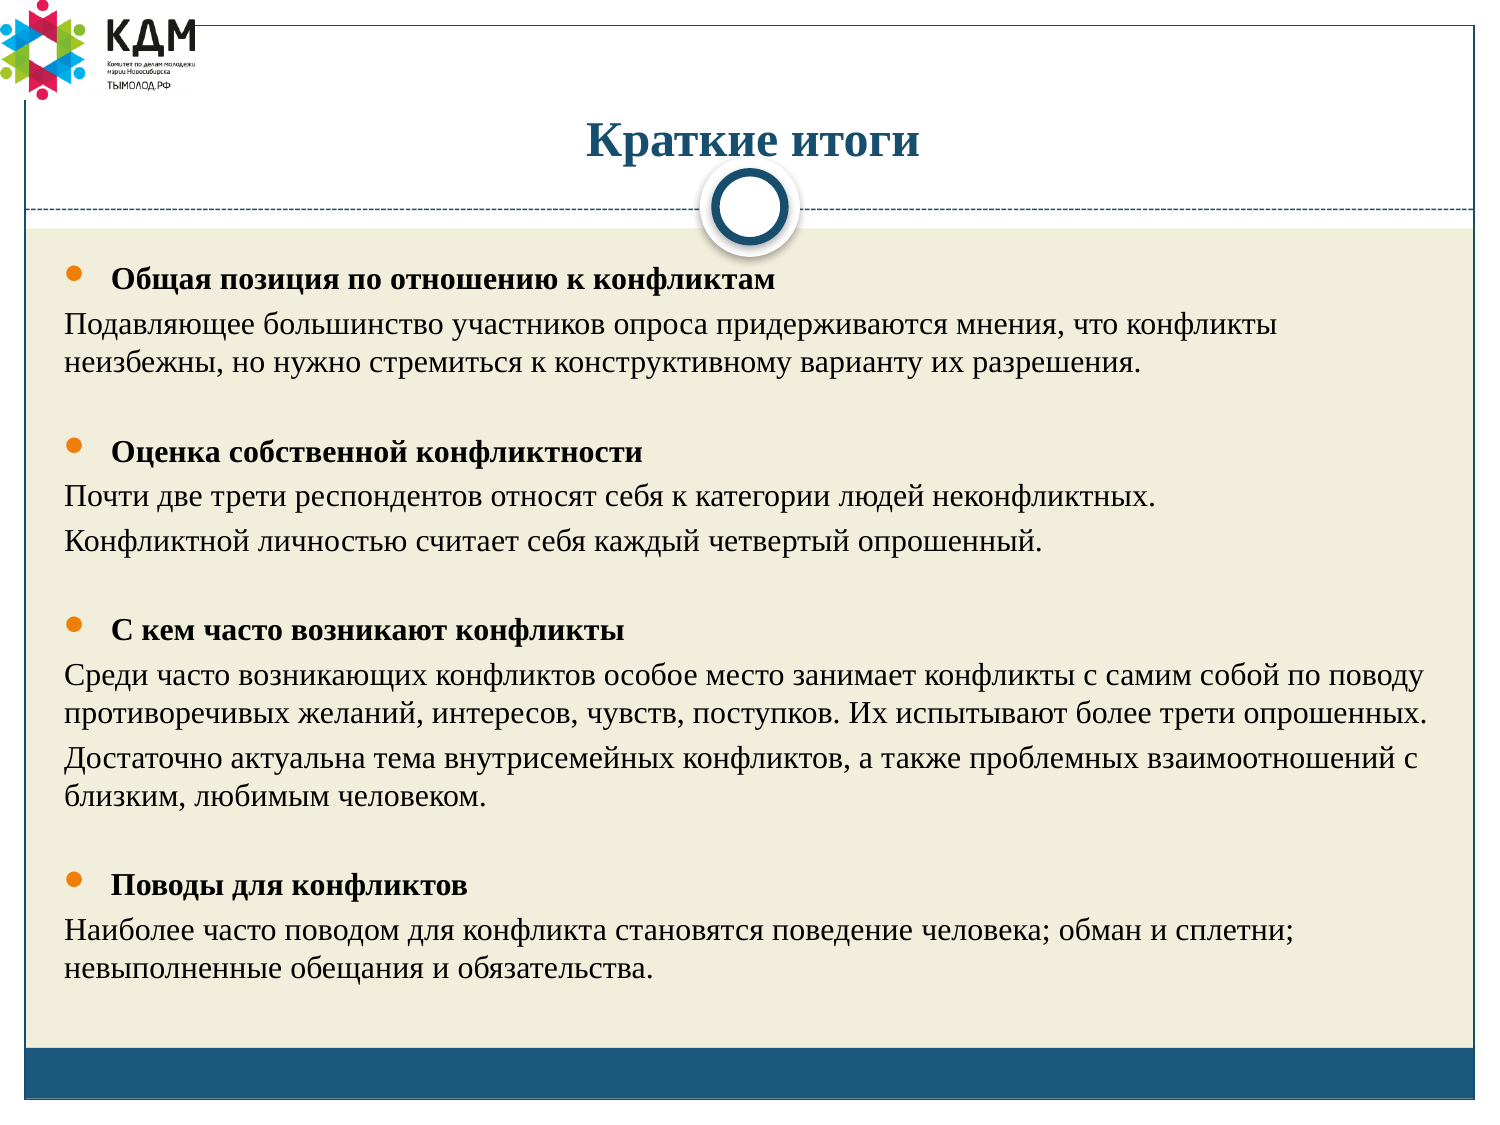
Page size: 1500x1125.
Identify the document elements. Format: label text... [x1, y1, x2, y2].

list Общая позиция по отношению к конфликтам Подавляющее большинство участников опроса придерживаются мнения, что конфликты неизбежны, но нужно стремиться к конструктивному варианту их разрешения. Оценка собственной конфликтности Почти две трети респондентов относят себя к категории людей неконфликтных. Конфликтной личностью считает себя каждый четвертый опрошенный. С кем часто возникают конфликты Среди часто возникающих конфликтов особое место занимает конфликты с самим собой по поводу противоречивых желаний, интересов, чувств, поступков. Их испытывают более трети опрошенных. Достаточно актуальна тема внутрисемейных конфликтов, а также проблемных взаимоотношений с близким, любимым человеком. Поводы для конфликтов Наиболее часто поводом для конфликта становятся поведение человека; обман и сплетни; невыполненные обещания и обязательства. [49, 250, 1445, 1001]
title Краткие итоги [53, 49, 1454, 175]
picture [0, 0, 195, 100]
